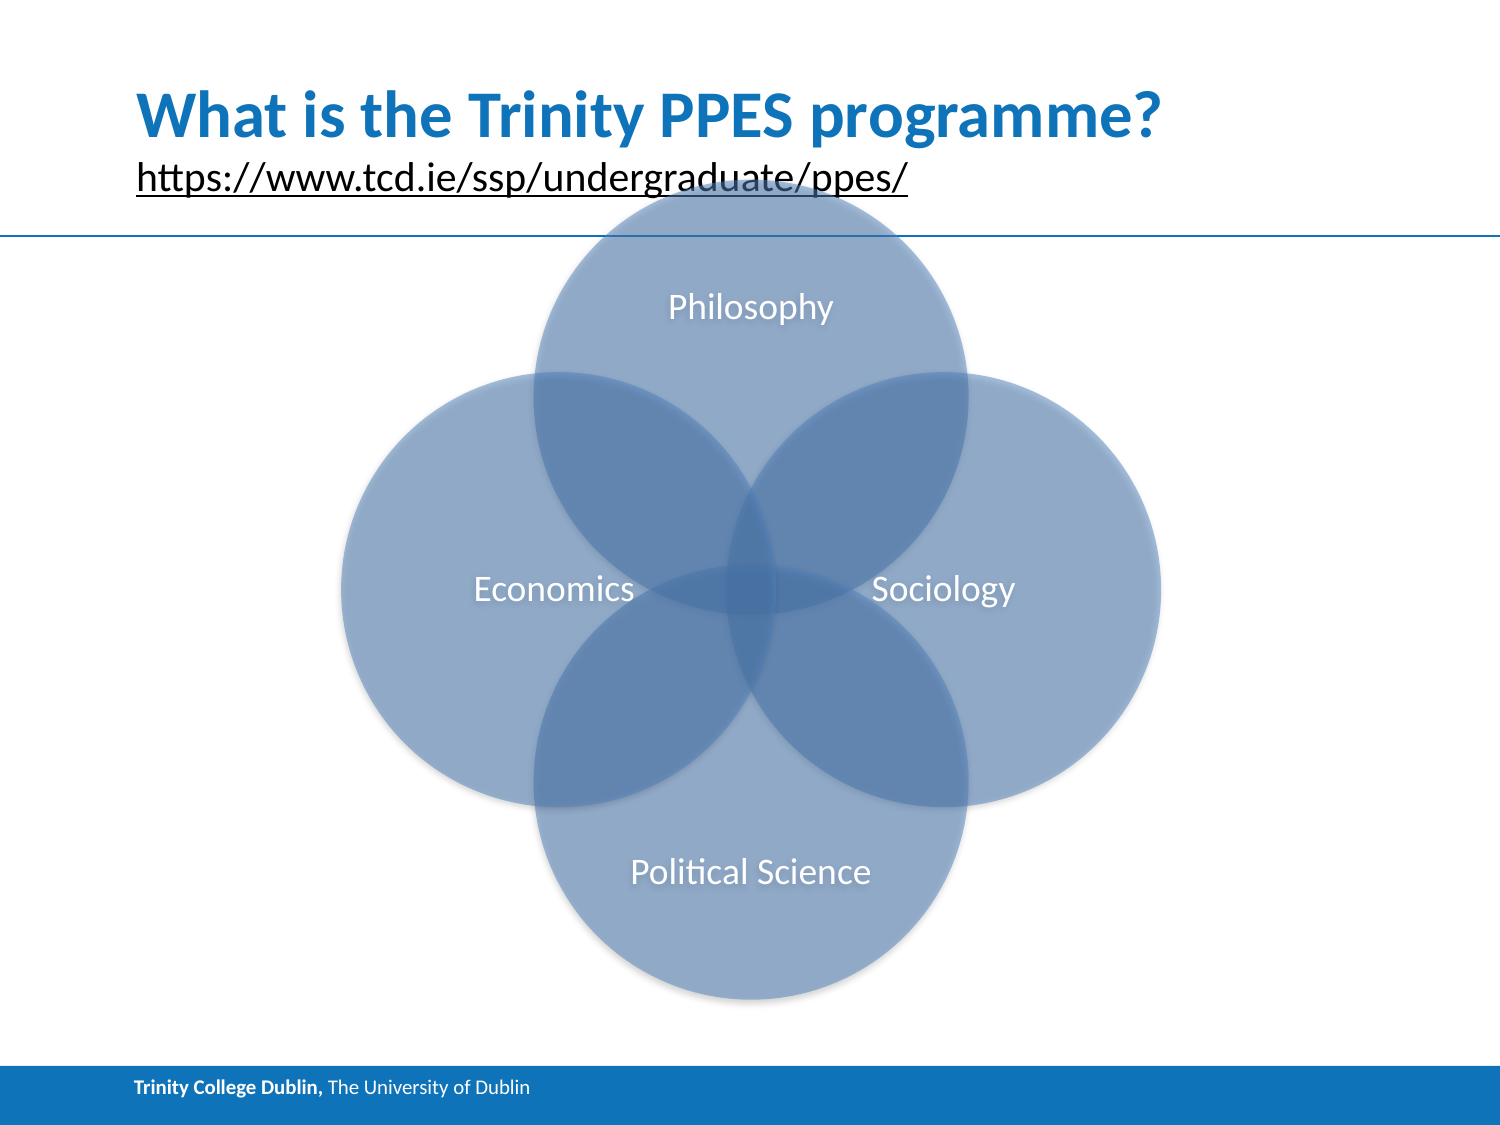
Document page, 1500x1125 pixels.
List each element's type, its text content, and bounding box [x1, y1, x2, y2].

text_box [193, 171, 1309, 1009]
list https://www.tcd.ie/ssp/undergraduate/ppes/ [135, 149, 1367, 196]
title What is the Trinity PPES programme? [135, 59, 1367, 149]
